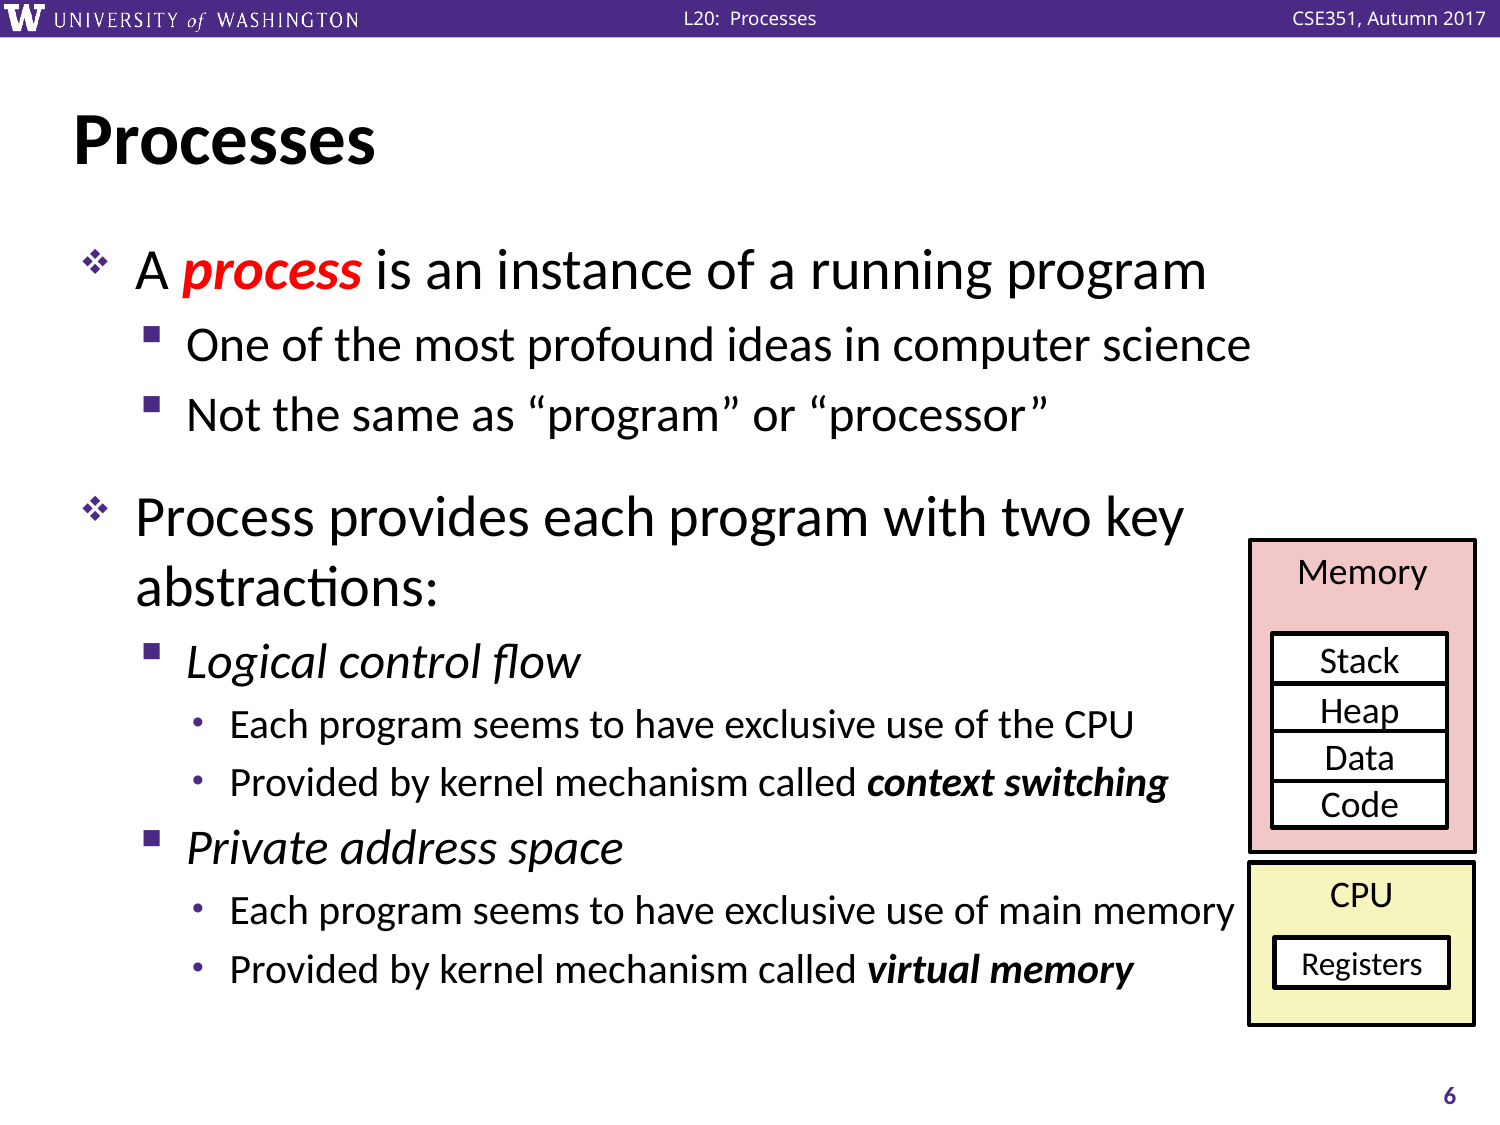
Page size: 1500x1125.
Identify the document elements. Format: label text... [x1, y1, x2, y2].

title Processes [58, 71, 1438, 197]
picture [4, 4, 358, 32]
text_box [1249, 862, 1475, 1026]
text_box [1249, 539, 1476, 853]
list A process is an instance of a running program One of the most profound ideas in computer science Not the same as “program” or “processor” Process provides each program with two key abstractions: Logical control flow Each program seems to have exclusive use of the CPU Provided by kernel mechanism called context switching Private address space Each program seems to have exclusive use of main memory Provided by kernel mechanism called virtual memory [64, 223, 1438, 1040]
slide_number 6 [1400, 1065, 1500, 1125]
